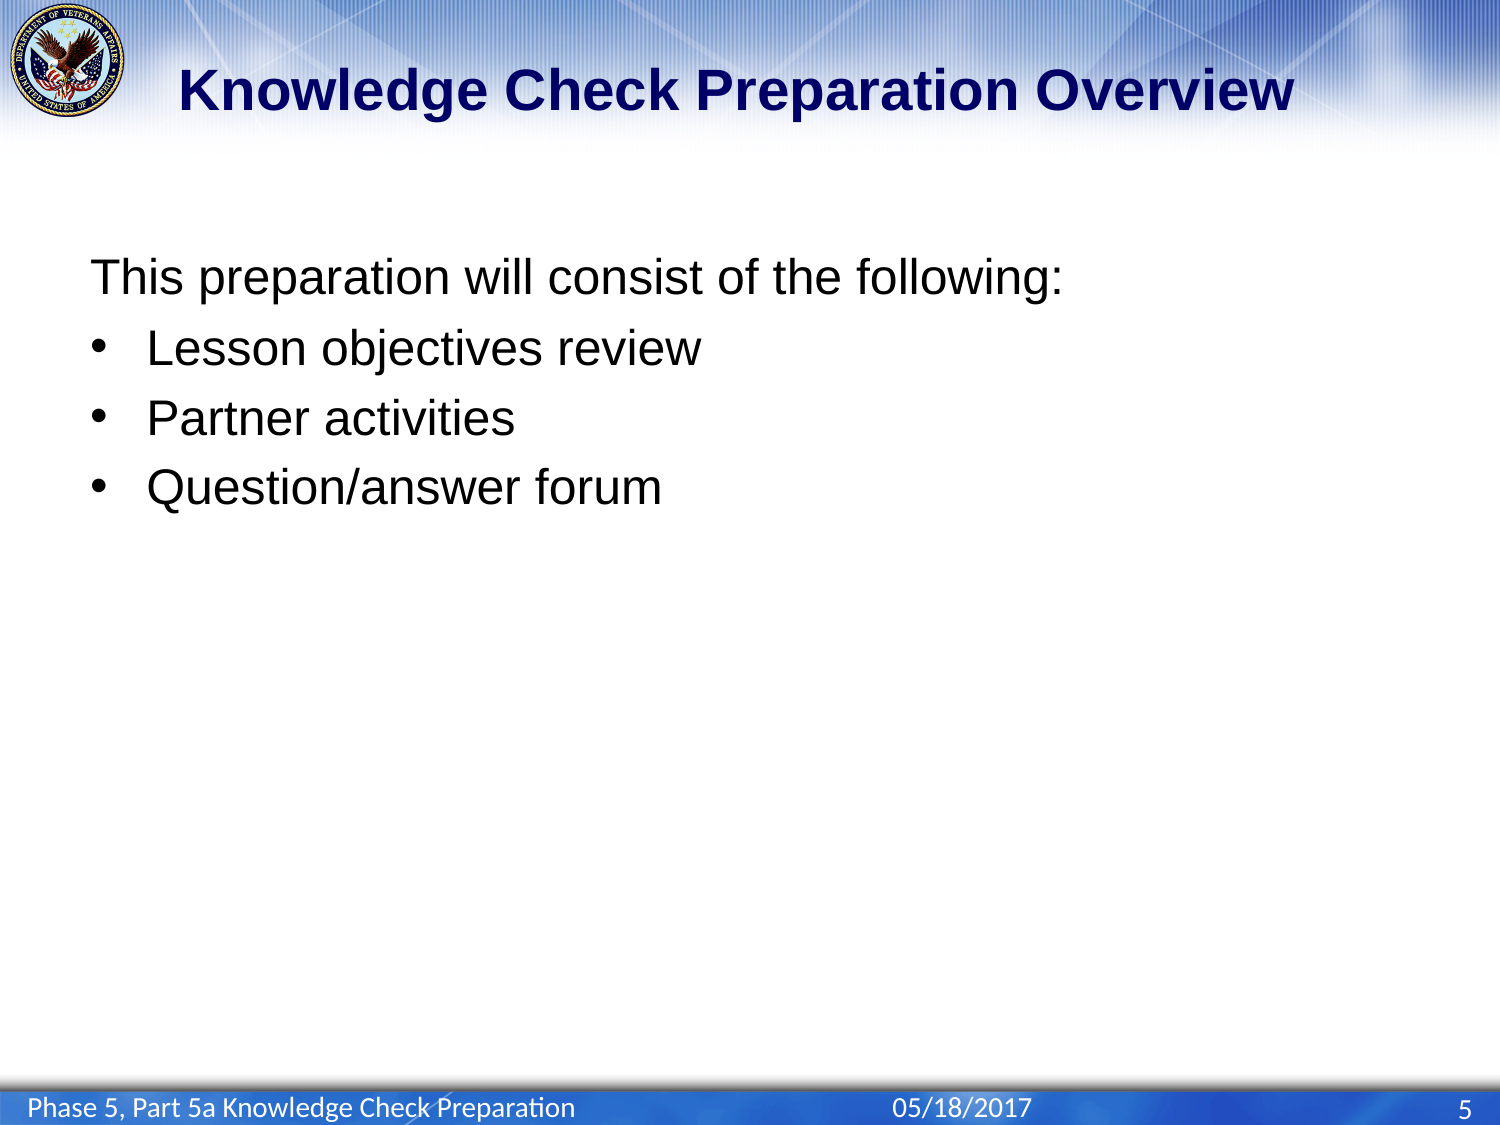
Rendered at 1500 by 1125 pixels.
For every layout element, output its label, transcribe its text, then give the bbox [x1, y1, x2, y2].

title Knowledge Check Preparation Overview [0, 0, 1475, 175]
list This preparation will consist of the following: Lesson objectives review Partner activities Question/answer forum [75, 237, 1425, 980]
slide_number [737, 1081, 1188, 1119]
picture [0, 0, 1500, 1125]
footer Phase 5, Part 5a Knowledge Check Preparation [12, 1081, 714, 1119]
slide_number 5 [1188, 1083, 1488, 1119]
